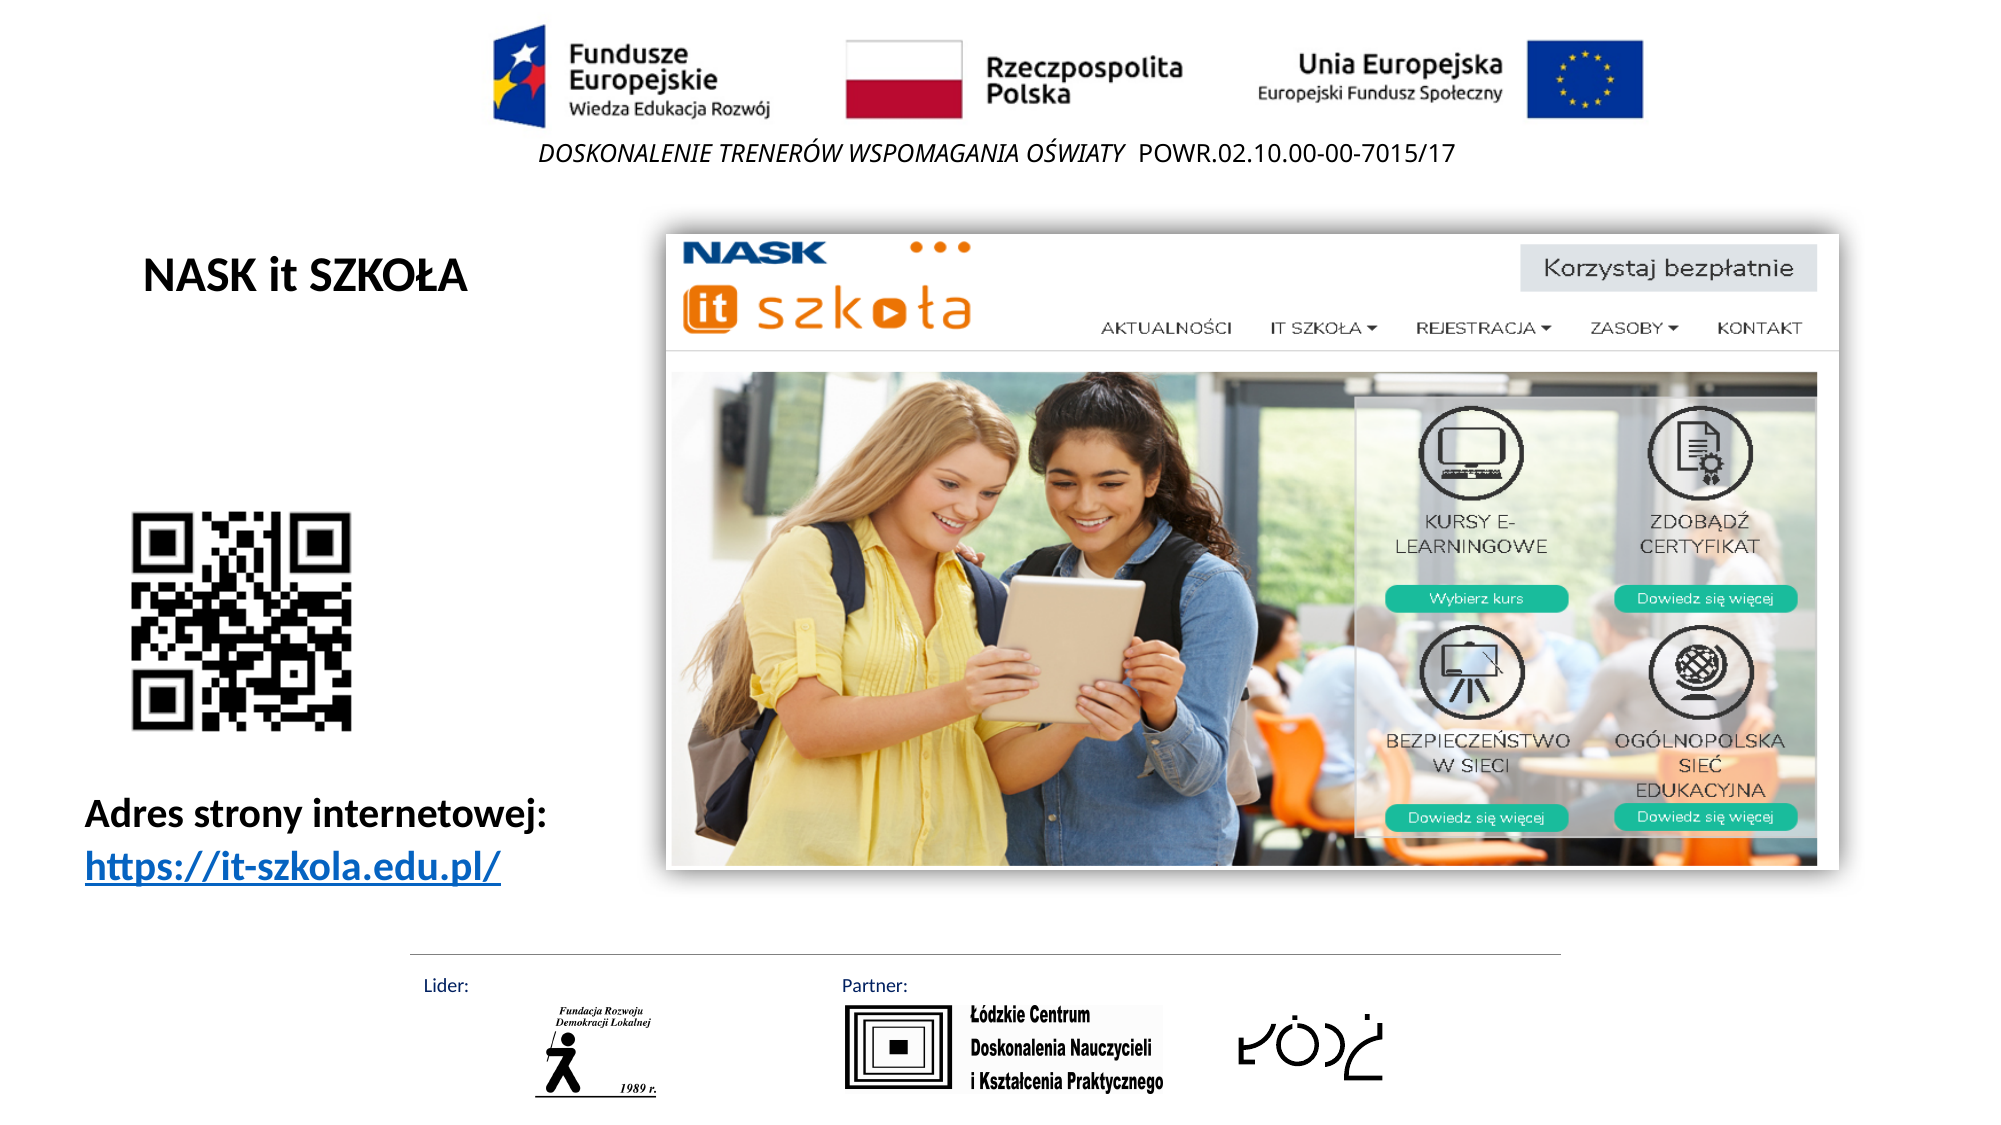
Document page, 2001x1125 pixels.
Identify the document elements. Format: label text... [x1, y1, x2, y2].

picture [1291, 146, 1299, 154]
text_box NASK it SZKOŁA [128, 234, 663, 309]
picture [1106, 145, 1116, 154]
picture [468, 0, 1669, 154]
picture [1378, 146, 1386, 154]
picture [793, 146, 800, 153]
picture [900, 146, 911, 154]
picture [735, 146, 742, 153]
picture [1327, 146, 1335, 154]
picture [1157, 146, 1169, 154]
picture [1305, 146, 1313, 154]
picture [1270, 146, 1278, 154]
picture [1220, 146, 1228, 154]
picture [887, 146, 894, 153]
text_box Adres strony internetowej: https://it-szkola.edu.pl/ [69, 774, 663, 967]
picture [1200, 146, 1206, 153]
picture [543, 146, 552, 154]
picture [558, 146, 569, 154]
picture [666, 234, 1839, 870]
picture [1342, 146, 1350, 154]
picture [1143, 146, 1150, 153]
picture [603, 146, 614, 154]
picture [1029, 146, 1040, 154]
picture [124, 501, 364, 744]
picture [806, 146, 817, 154]
